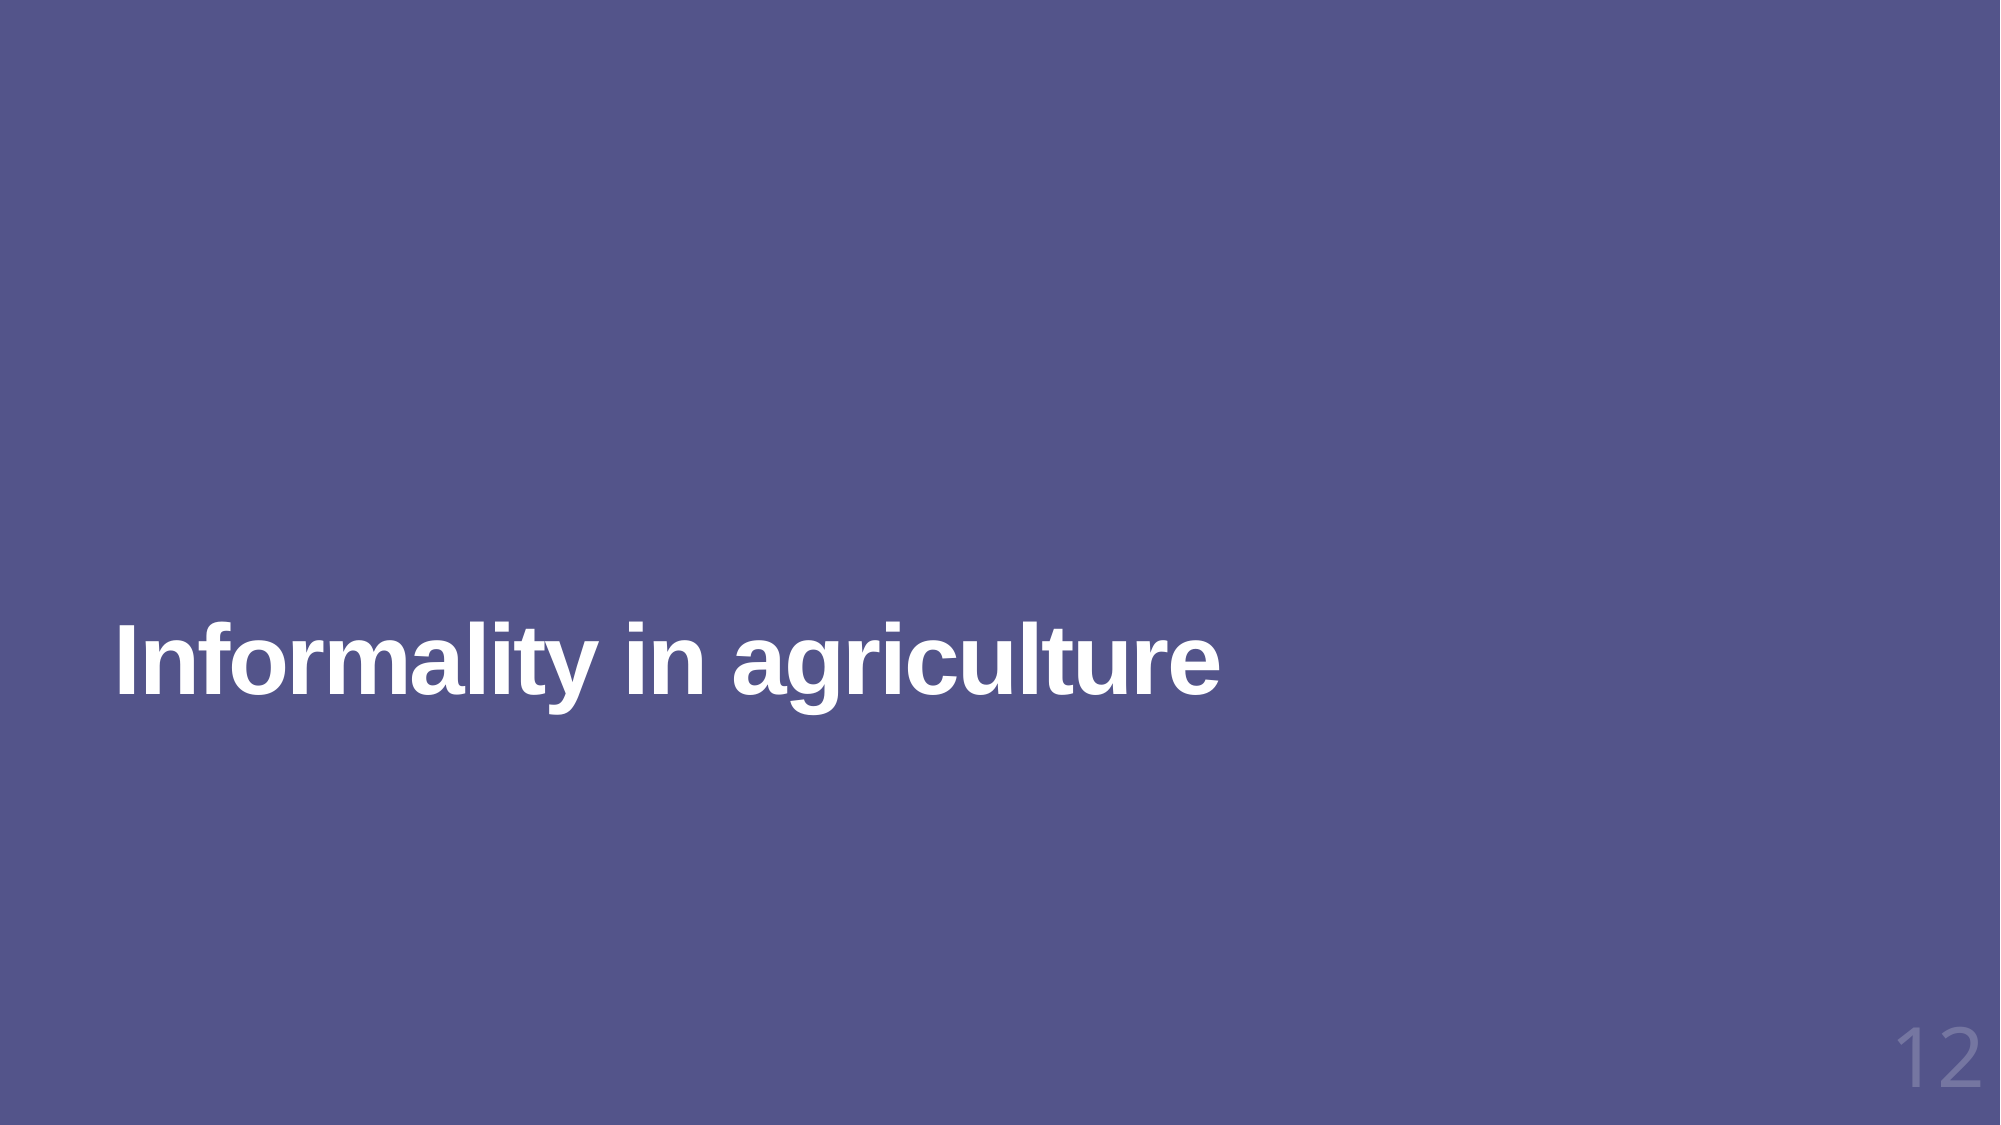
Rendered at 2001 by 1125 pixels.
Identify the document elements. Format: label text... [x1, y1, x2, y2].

title Informality in agriculture [98, 143, 1868, 938]
slide_number 12 [1520, 895, 2000, 1125]
